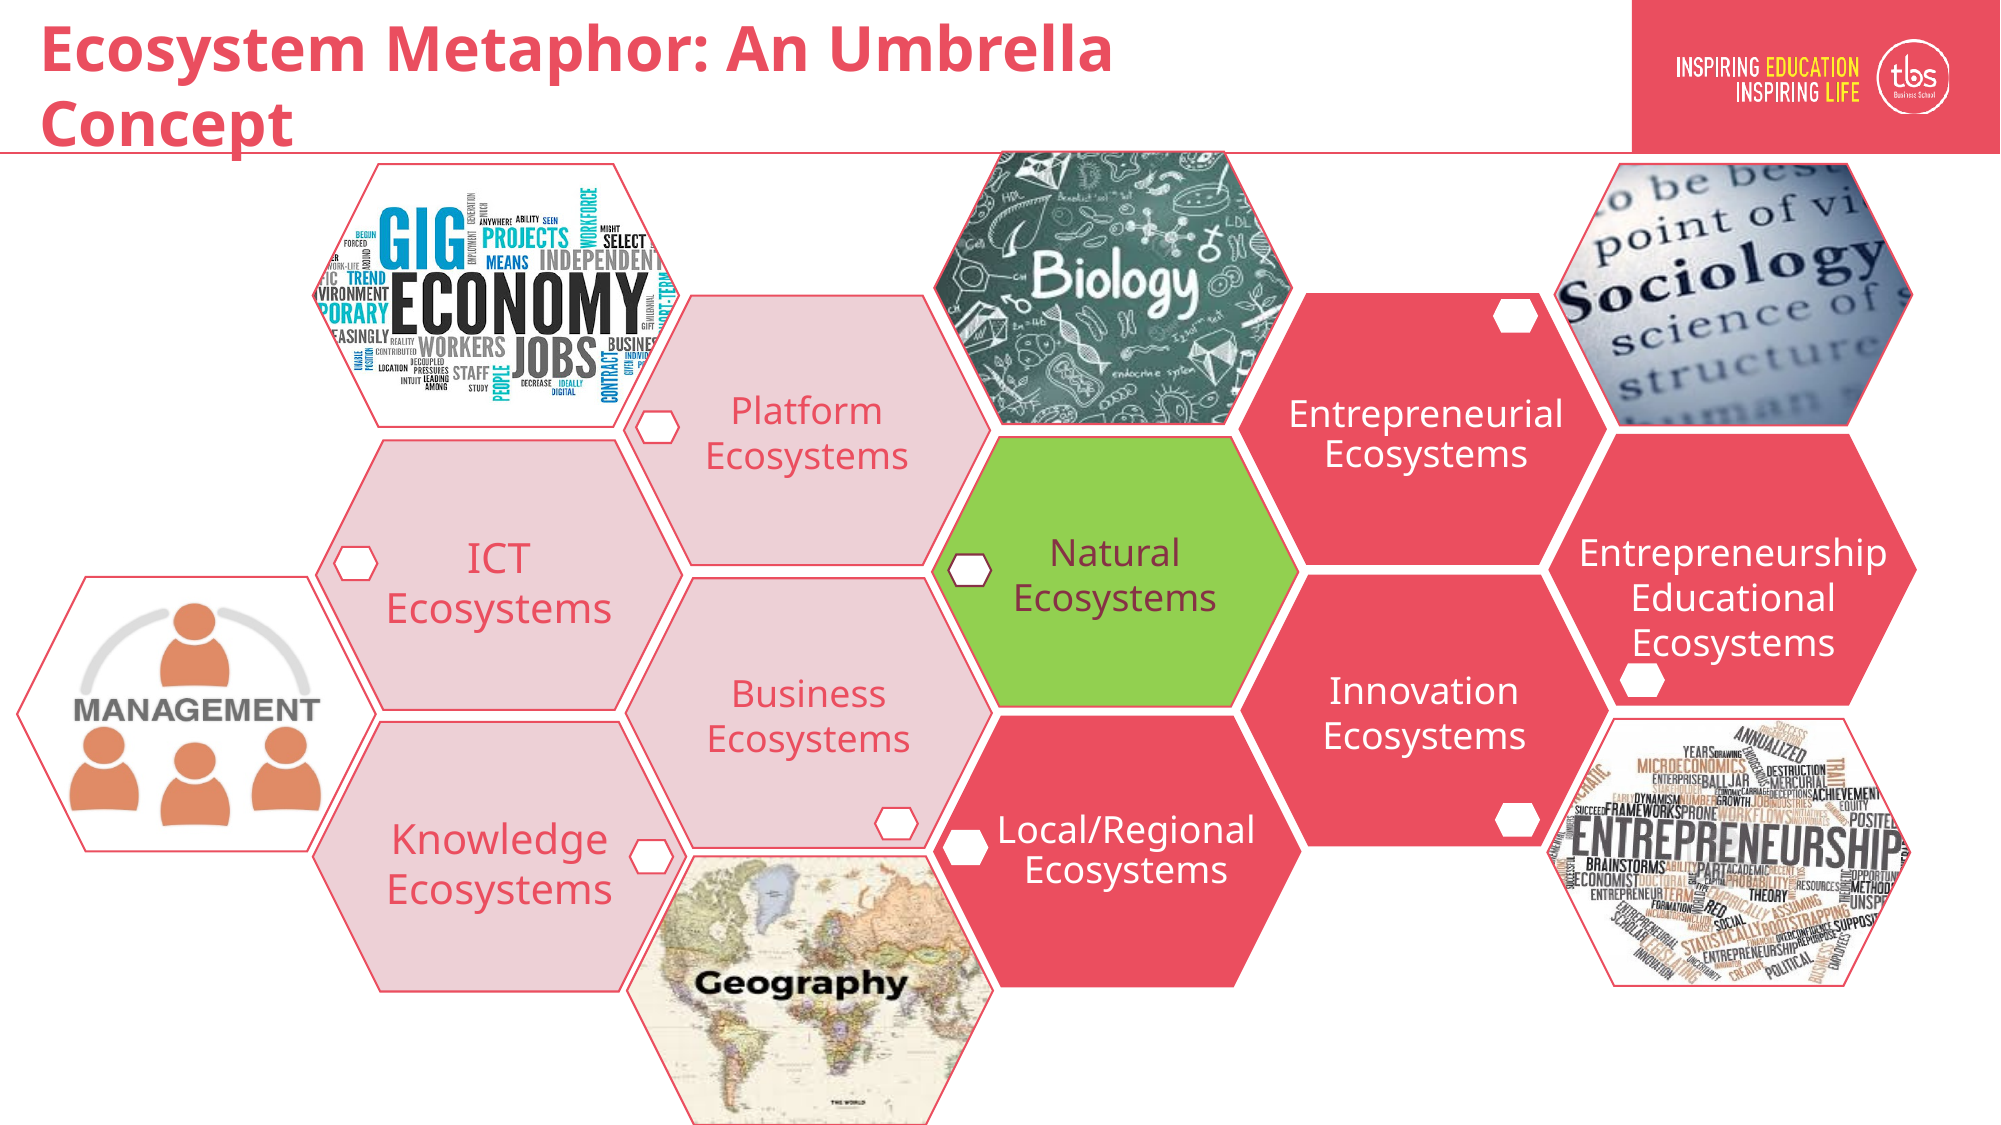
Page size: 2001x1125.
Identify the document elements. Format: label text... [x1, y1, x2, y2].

text_box Ecosystem Metaphor: An Umbrella Concept [24, 1, 1223, 151]
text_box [17, 151, 1934, 1125]
